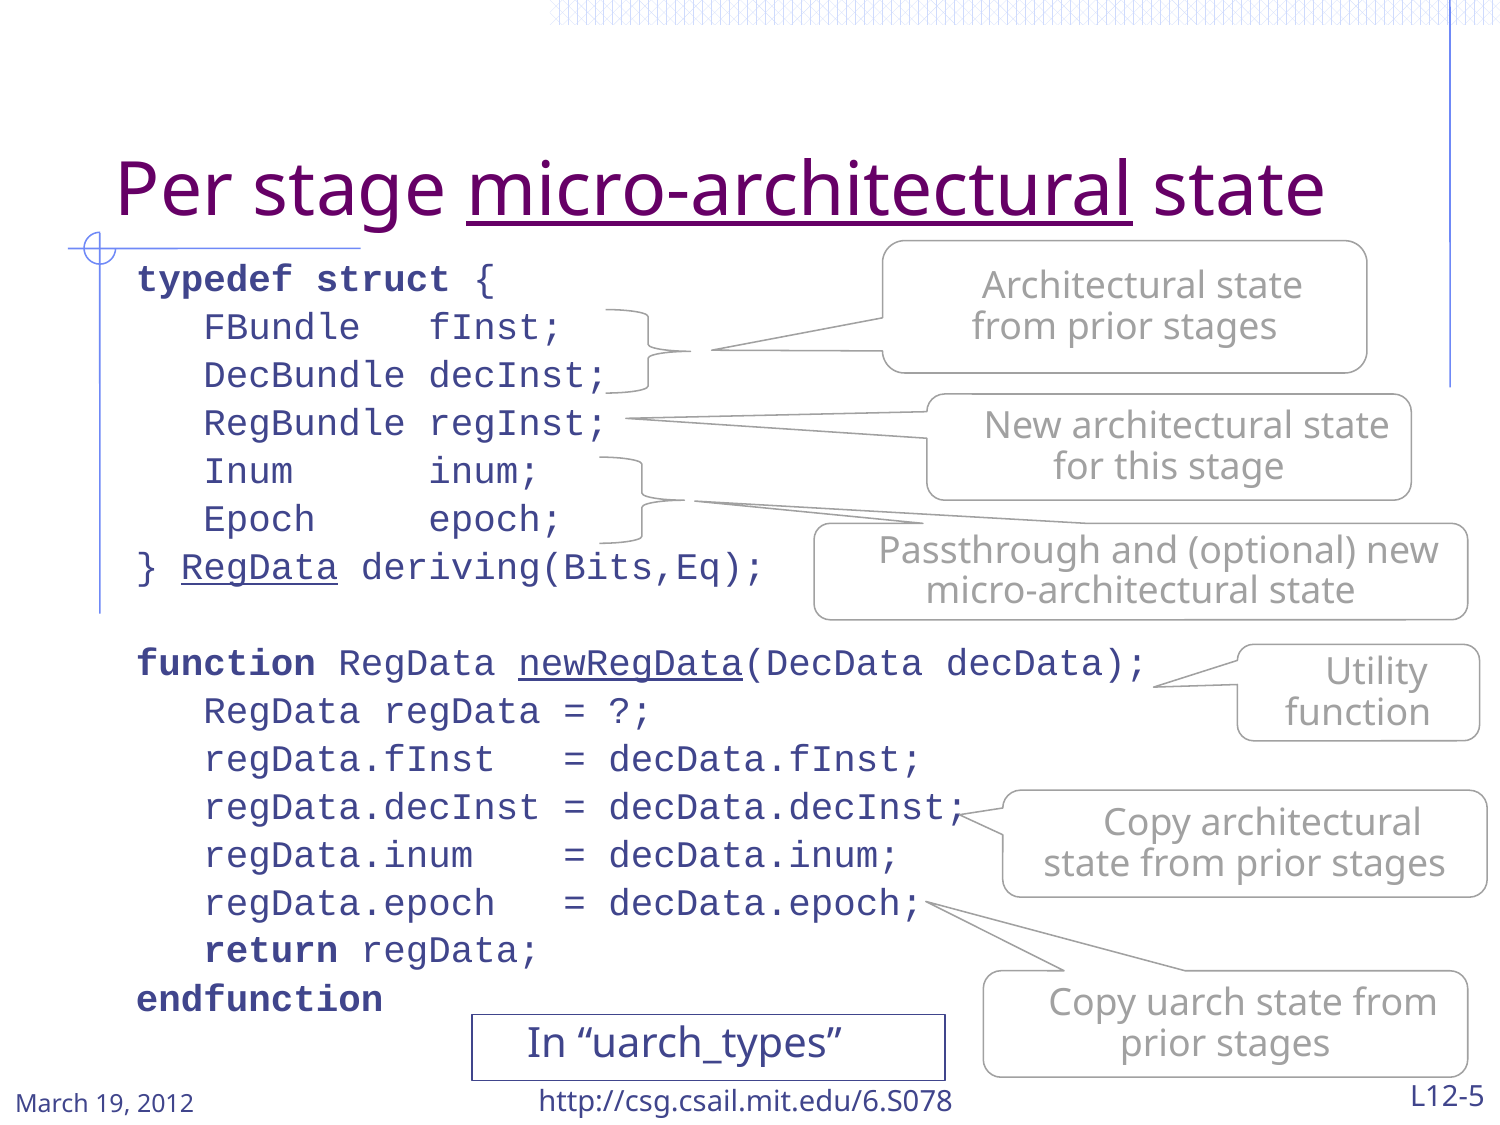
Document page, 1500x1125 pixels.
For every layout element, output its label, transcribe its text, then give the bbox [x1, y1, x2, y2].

text_box Architectural state from prior stages [711, 240, 1367, 373]
text_box Utility function [1153, 644, 1480, 741]
text_box Copy architectural state from prior stages [959, 790, 1488, 898]
footer http://csg.csail.mit.edu/6.S078 [508, 1049, 984, 1125]
text_box In “uarch_types” [472, 1014, 945, 1081]
text_box Passthrough and (optional) new micro-architectural state [694, 501, 1468, 620]
text_box typedef struct { FBundle fInst; DecBundle decInst; RegBundle regInst; Inum inum; Epoch epoch; } RegData deriving(Bits,Eq); function RegData newRegData(DecData decData); RegData regData = ?; regData.fInst = decData.fInst; regData.decInst = decData.decInst; regData.inum = decData.inum; regData.epoch = decData.epoch; return regData; endfunction [121, 251, 1367, 1036]
text_box Copy uarch state from prior stages [925, 901, 1468, 1078]
text_box New architectural state for this stage [625, 393, 1412, 501]
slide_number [0, 1049, 313, 1125]
slide_number L12-5 [1187, 1049, 1500, 1125]
text_box [605, 309, 691, 394]
text_box [599, 457, 685, 544]
title Per stage micro-architectural state [99, 49, 1480, 238]
